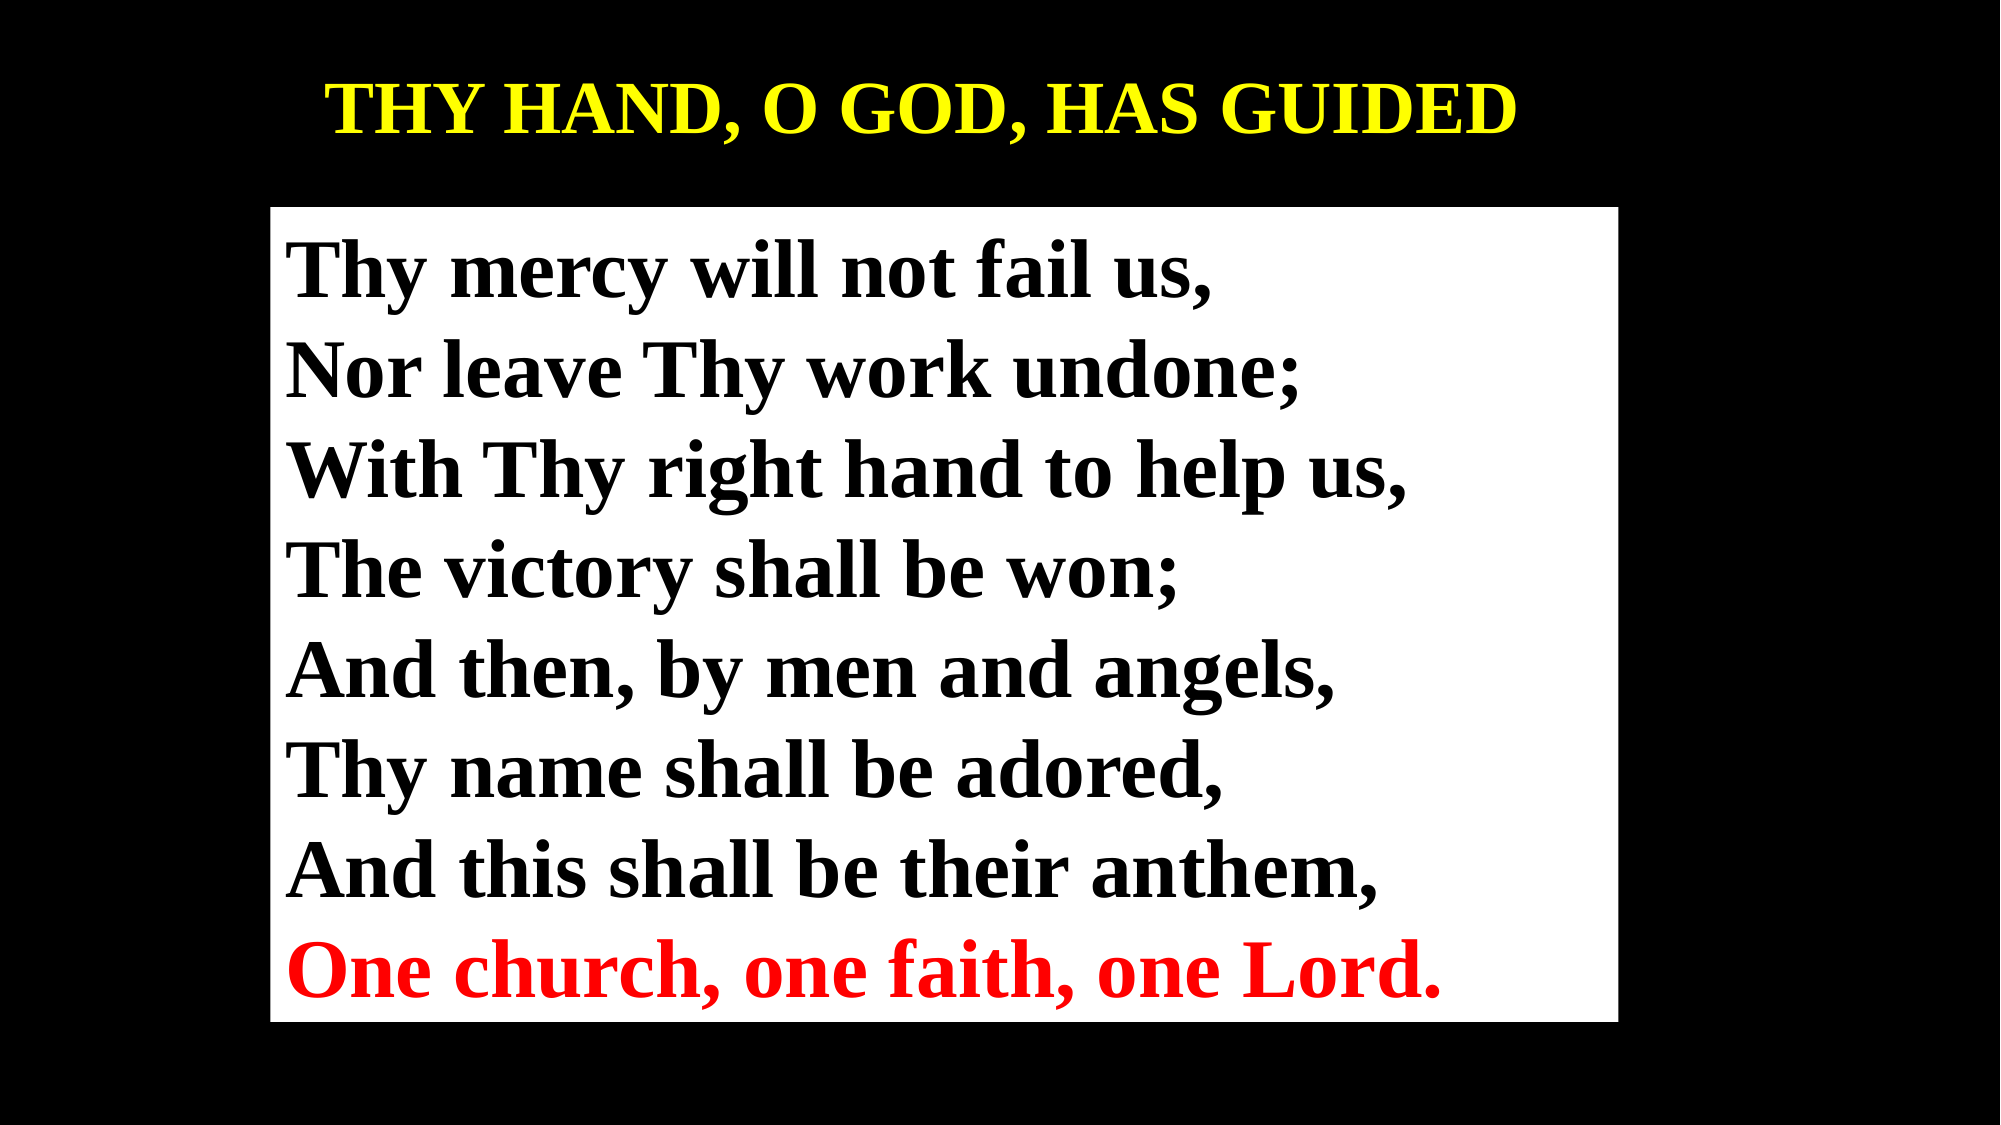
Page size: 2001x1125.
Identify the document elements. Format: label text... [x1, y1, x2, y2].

text_box THY HAND, O GOD, HAS GUIDED [309, 50, 1554, 156]
text_box Thy mercy will not fail us, Nor leave Thy work undone; With Thy right hand to help us, The victory shall be won; And then, by men and angels, Thy name shall be adored, And this shall be their anthem, One church, one faith, one Lord. [270, 207, 1619, 1022]
